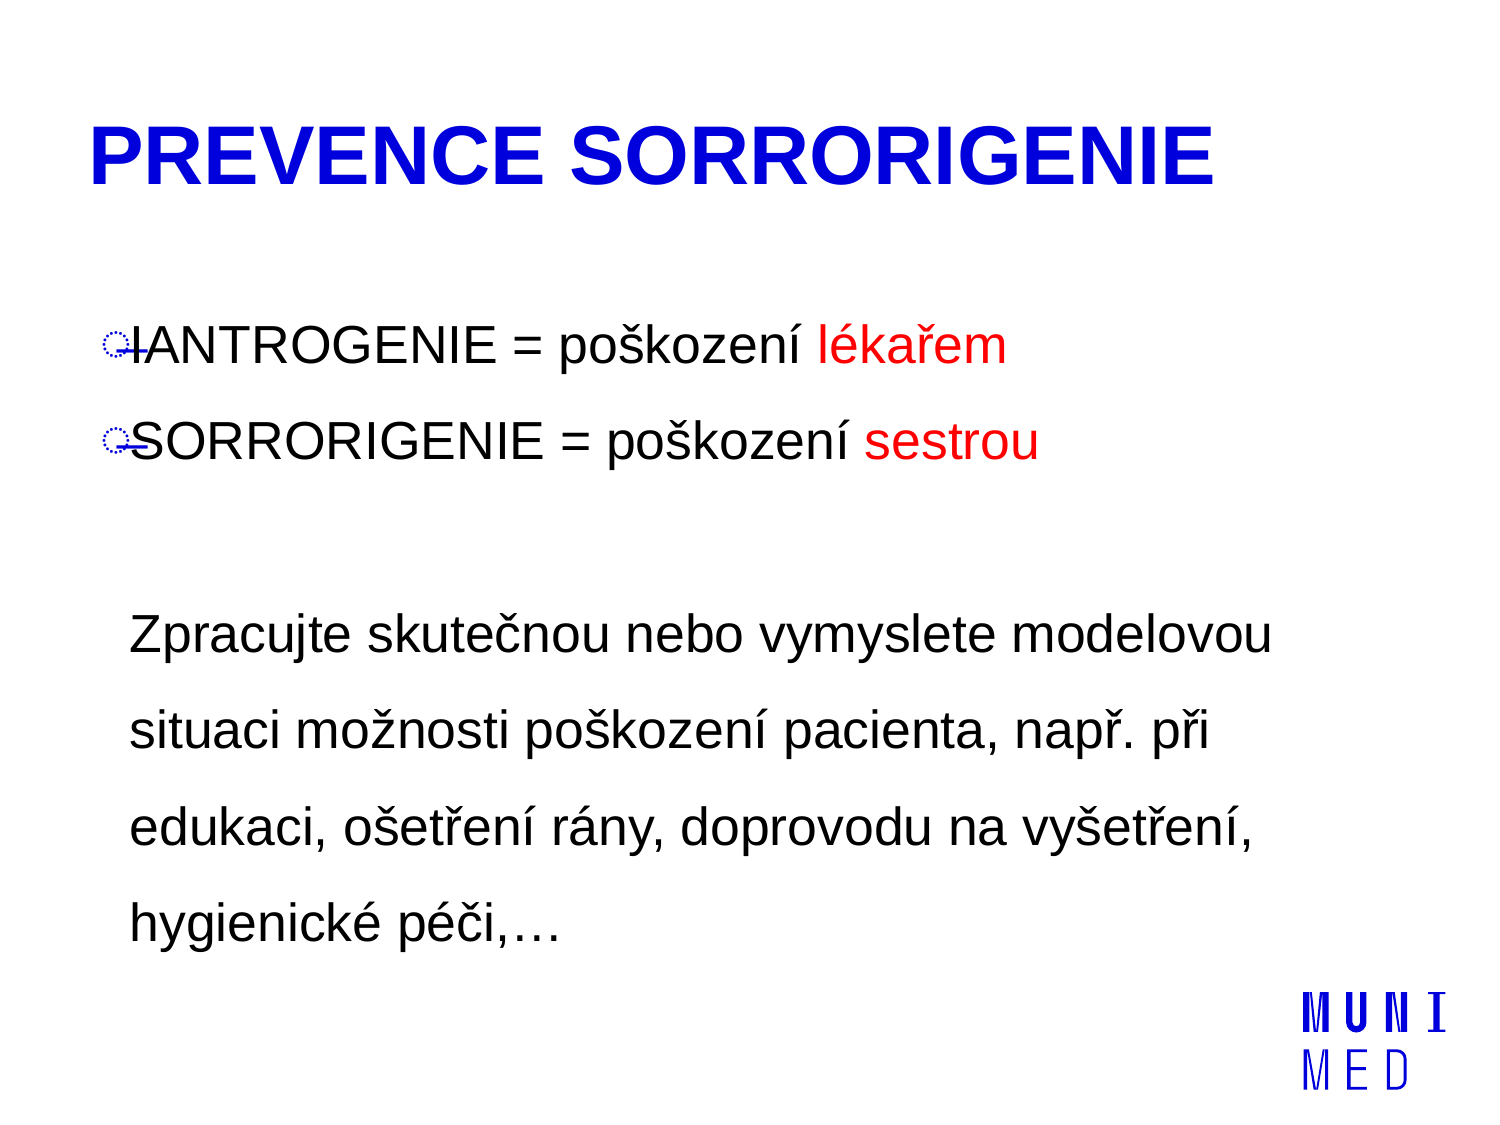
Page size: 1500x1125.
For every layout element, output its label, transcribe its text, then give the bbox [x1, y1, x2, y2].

title PREVENCE SORRORIGENIE [88, 118, 1412, 193]
list IANTROGENIE = poškození lékařem SORRORIGENIE = poškození sestrou Zpracujte skutečnou nebo vymyslete modelovou situaci možnosti poškození pacienta, např. při edukaci, ošetření rány, doprovodu na vyšetření, hygienické péči,… [88, 277, 1412, 957]
